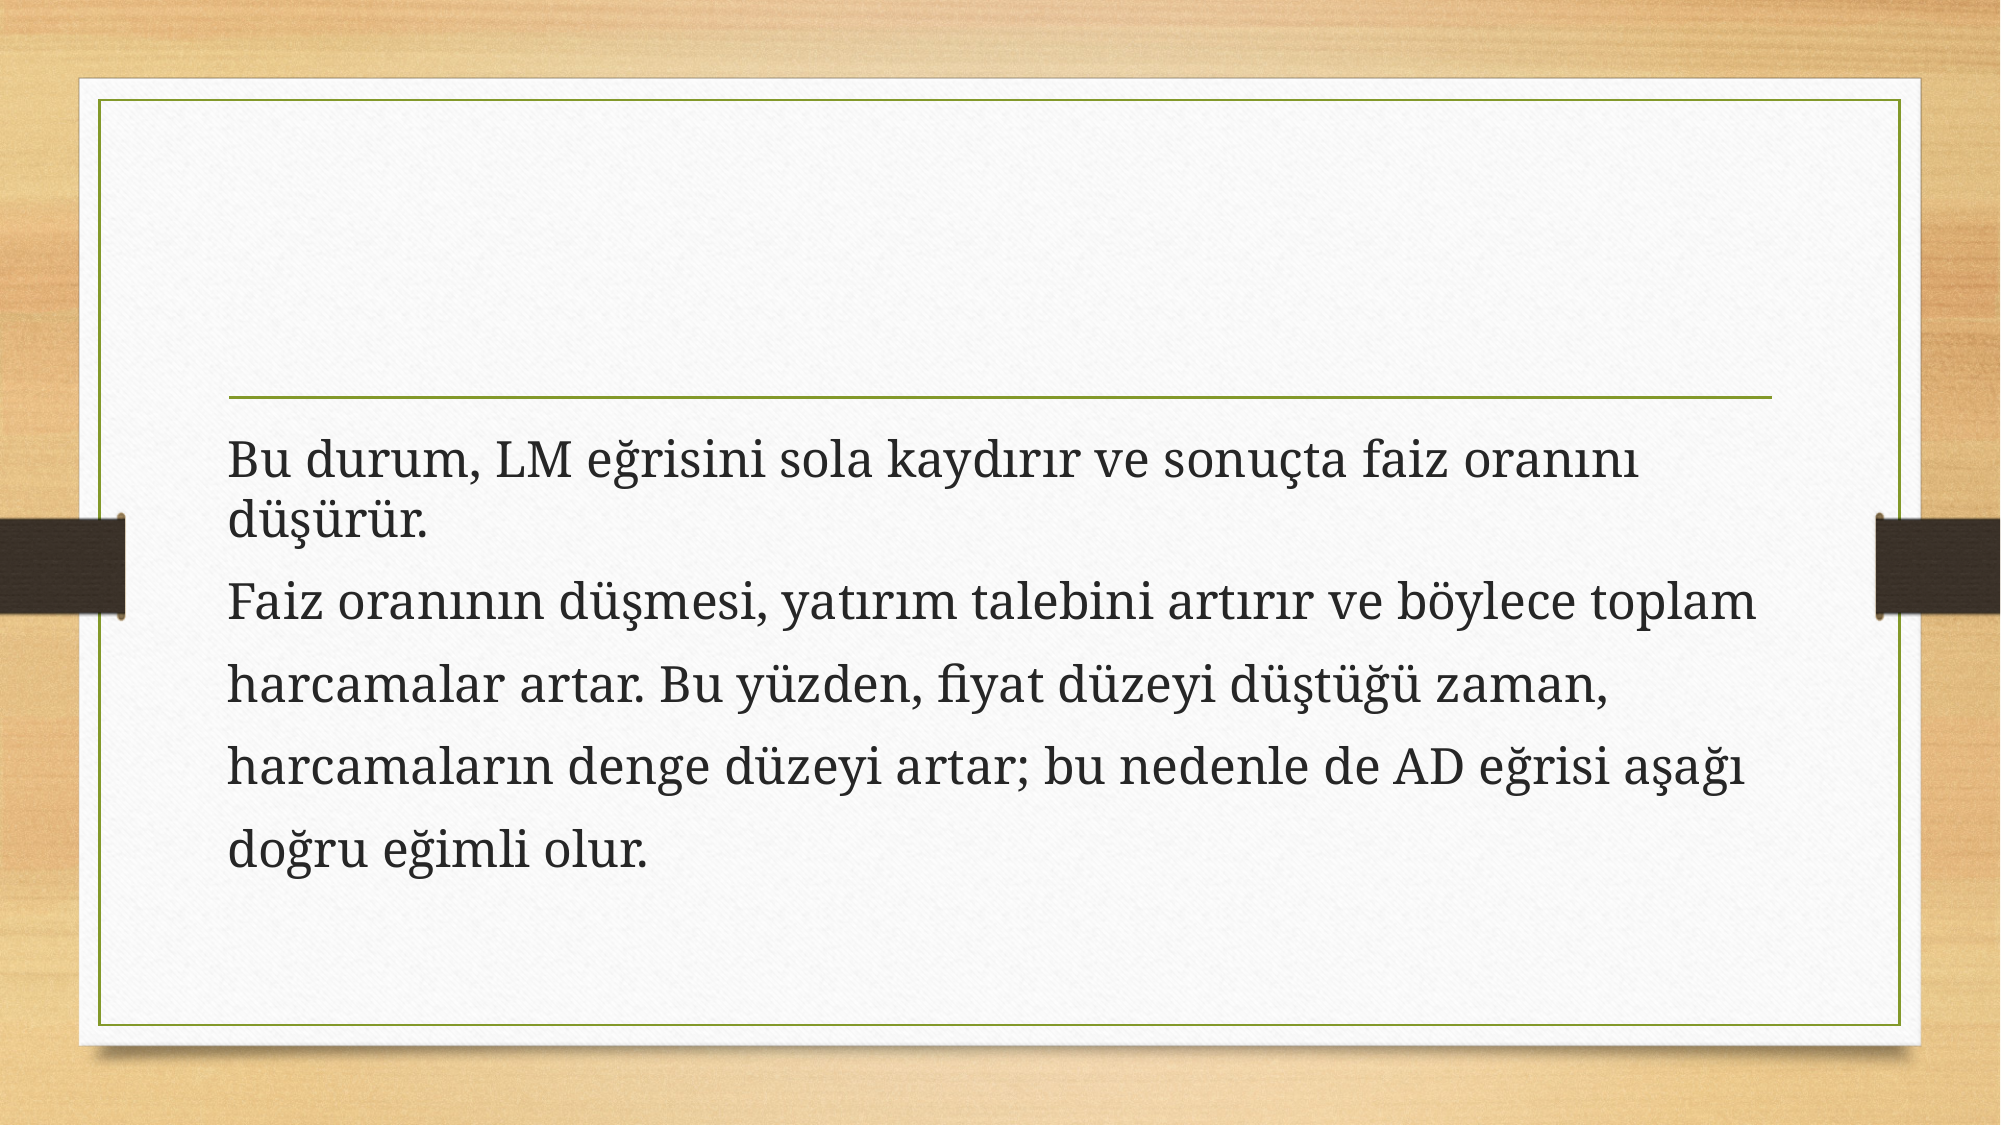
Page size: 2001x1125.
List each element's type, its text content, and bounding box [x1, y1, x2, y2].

picture [0, 0, 2001, 1125]
list Bu durum, LM eğrisini sola kaydırır ve sonuçta faiz oranını düşürür. Faiz oranının düşmesi, yatırım talebini artırır ve böylece toplam harcamalar artar. Bu yüzden, fiyat düzeyi düştüğü zaman, harcamaların denge düzeyi artar; bu nedenle de AD eğrisi aşağı doğru eğimli olur. [212, 419, 1788, 964]
